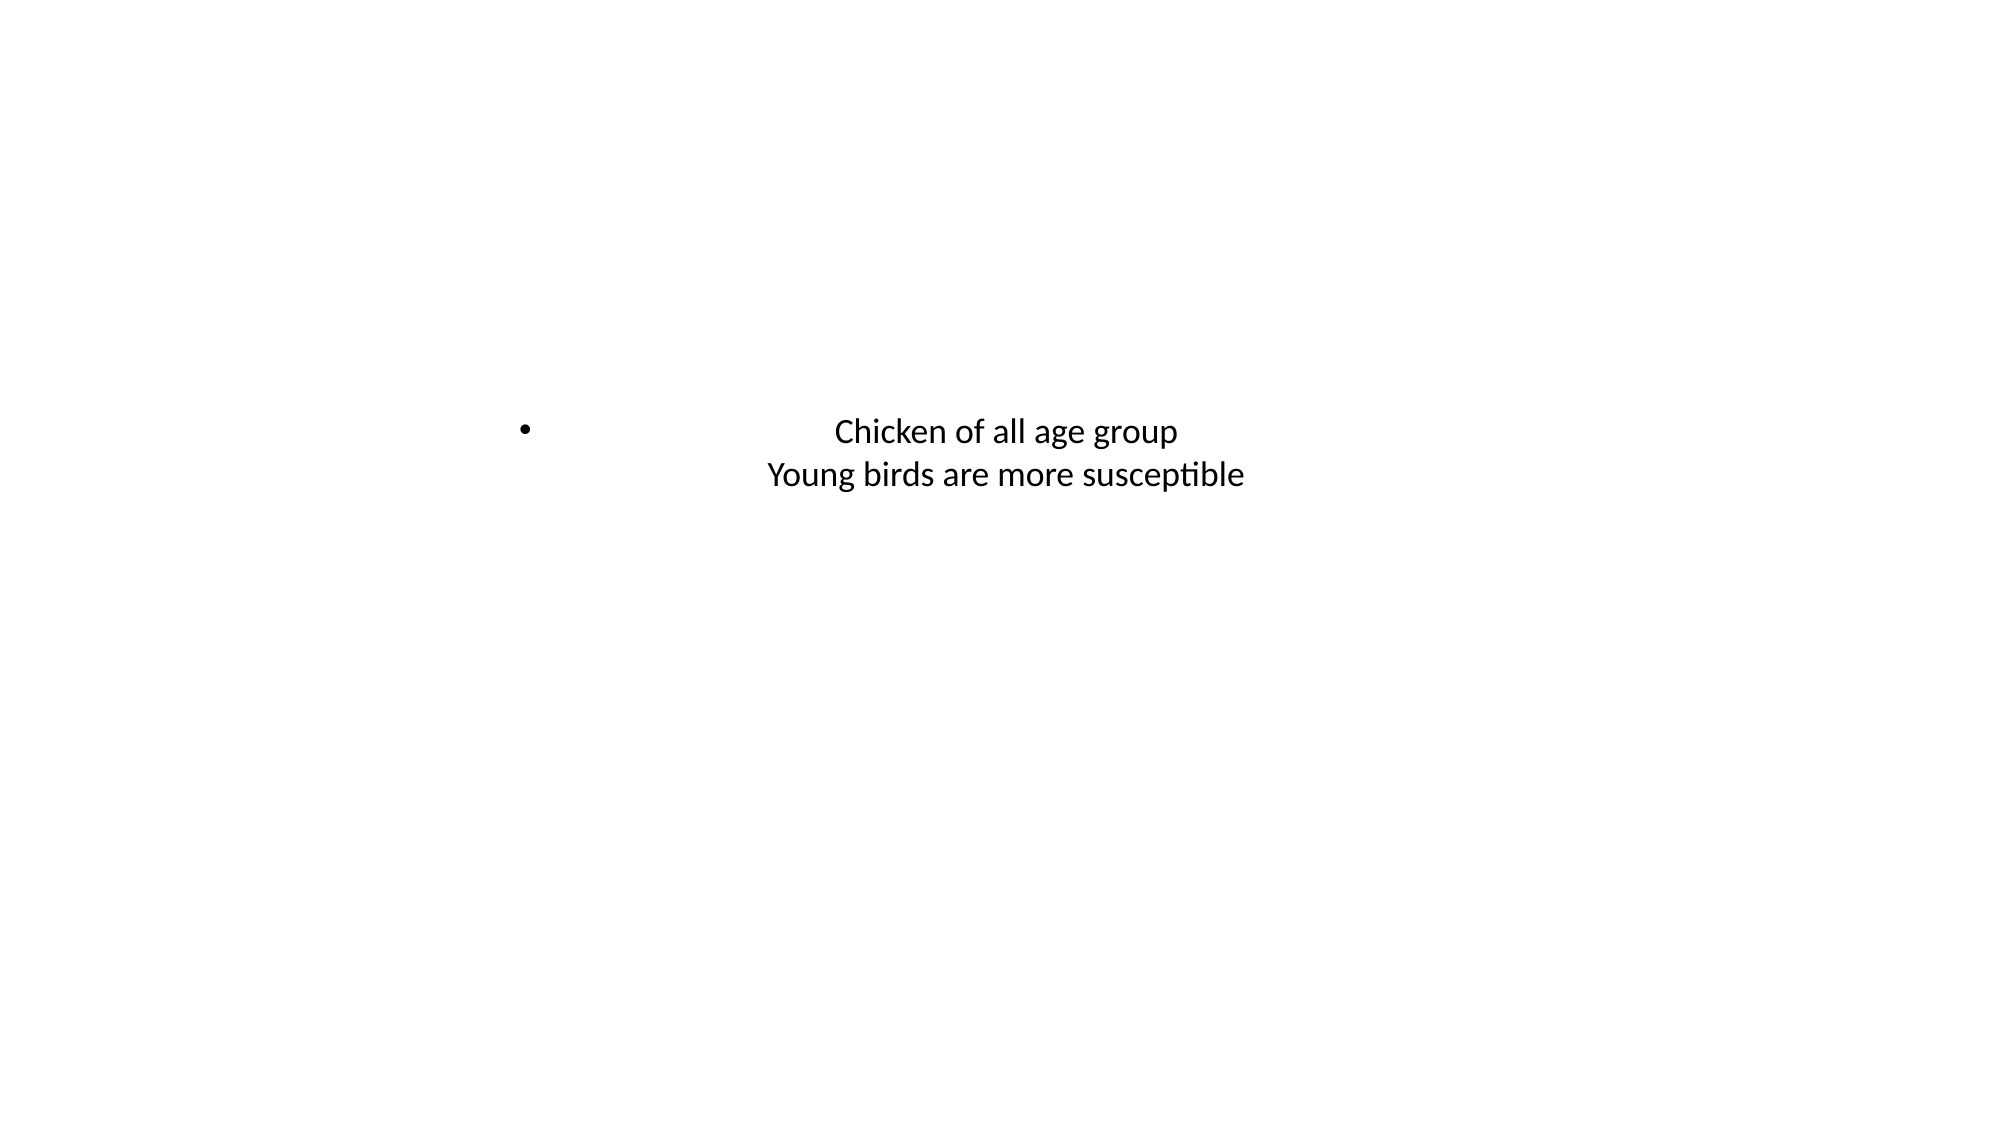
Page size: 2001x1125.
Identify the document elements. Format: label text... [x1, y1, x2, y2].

title Chicken of all age group Young birds are more susceptible [324, 399, 1675, 588]
